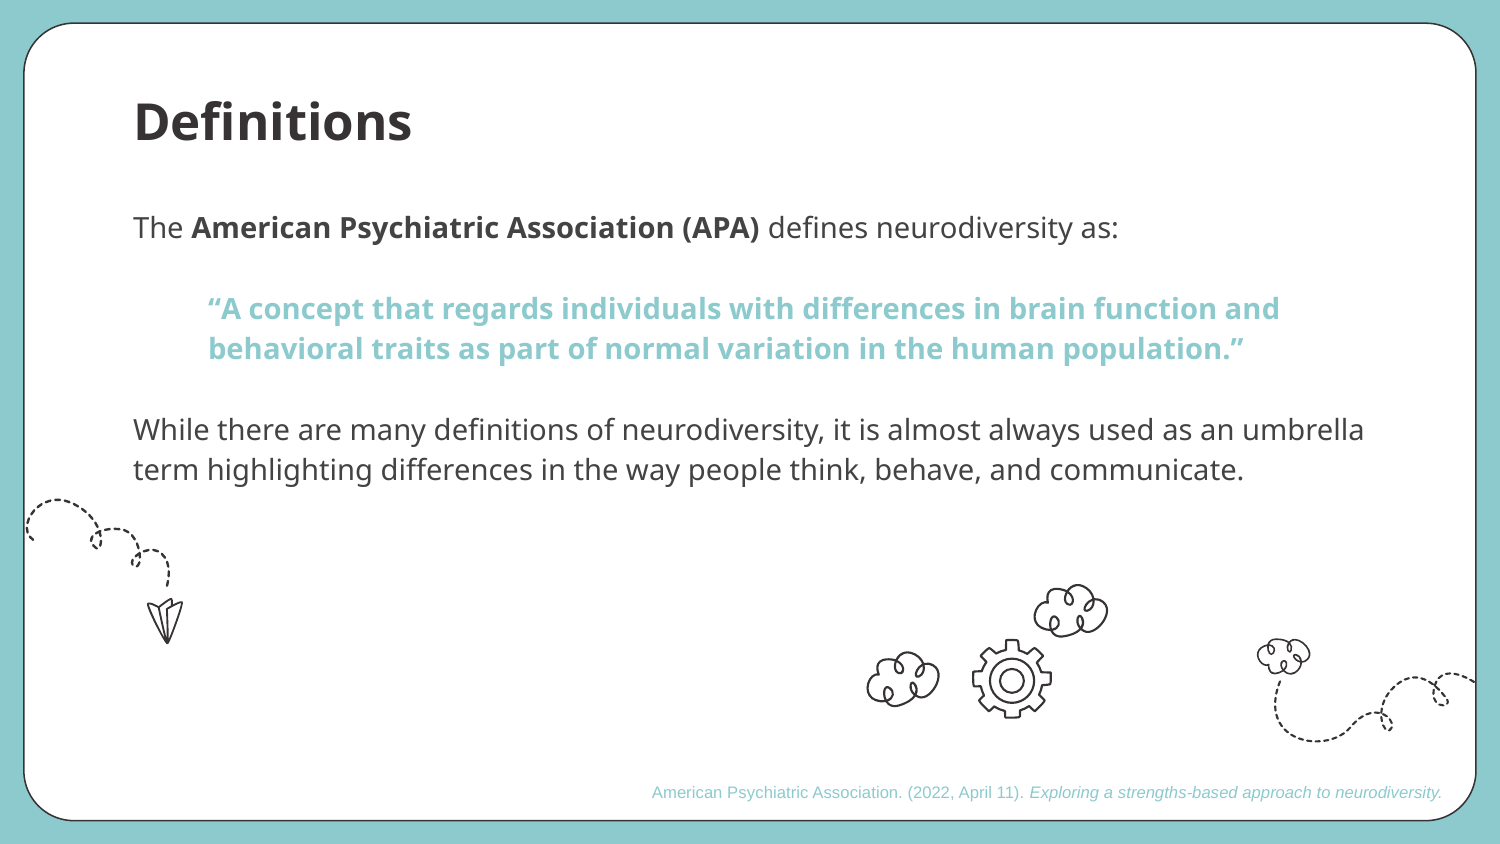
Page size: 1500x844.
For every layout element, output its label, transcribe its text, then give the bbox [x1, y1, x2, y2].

text_box American Psychiatric Association. (2022, April 11). Exploring a strengths-based approach to neurodiversity. [51, 771, 1464, 812]
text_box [859, 653, 946, 705]
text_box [1027, 584, 1114, 637]
title Definitions [118, 72, 1382, 167]
list The American Psychiatric Association (APA) defines neurodiversity as: “A concept that regards individuals with differences in brain function and behavioral traits as part of normal variation in the human population.” While there are many definitions of neurodiversity, it is almost always used as an umbrella term highlighting differences in the way people think, behave, and communicate. [118, 189, 1382, 750]
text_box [971, 638, 1053, 719]
